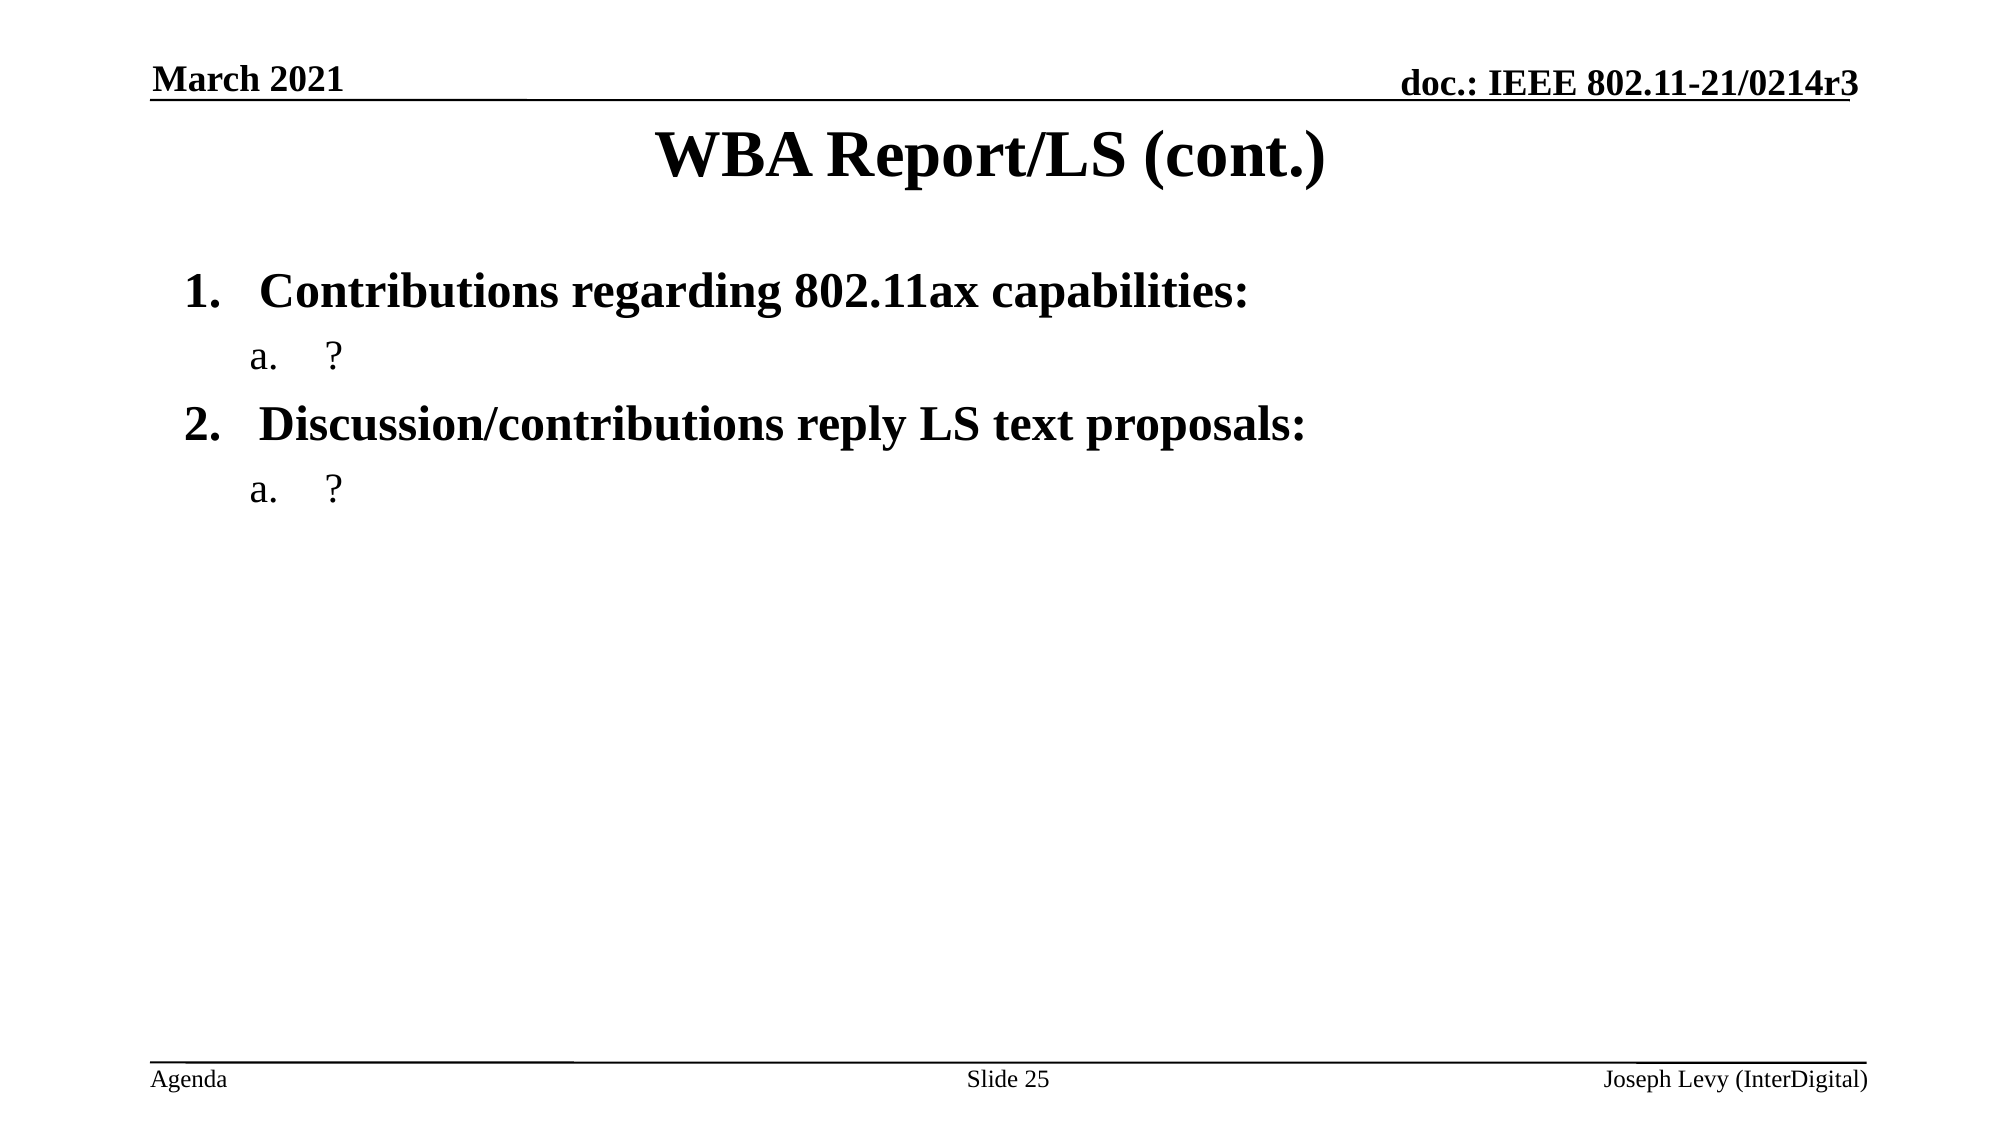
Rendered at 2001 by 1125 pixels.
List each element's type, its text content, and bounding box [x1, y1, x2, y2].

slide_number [152, 54, 563, 100]
list Contributions regarding 802.11ax capabilities: ? Discussion/contributions reply LS text proposals: ? [149, 249, 1850, 1000]
slide_number Slide 25 [950, 1061, 1067, 1123]
title WBA Report/LS (cont.) [149, 112, 1850, 188]
footer Joseph Levy (InterDigital) [1171, 1061, 1869, 1093]
